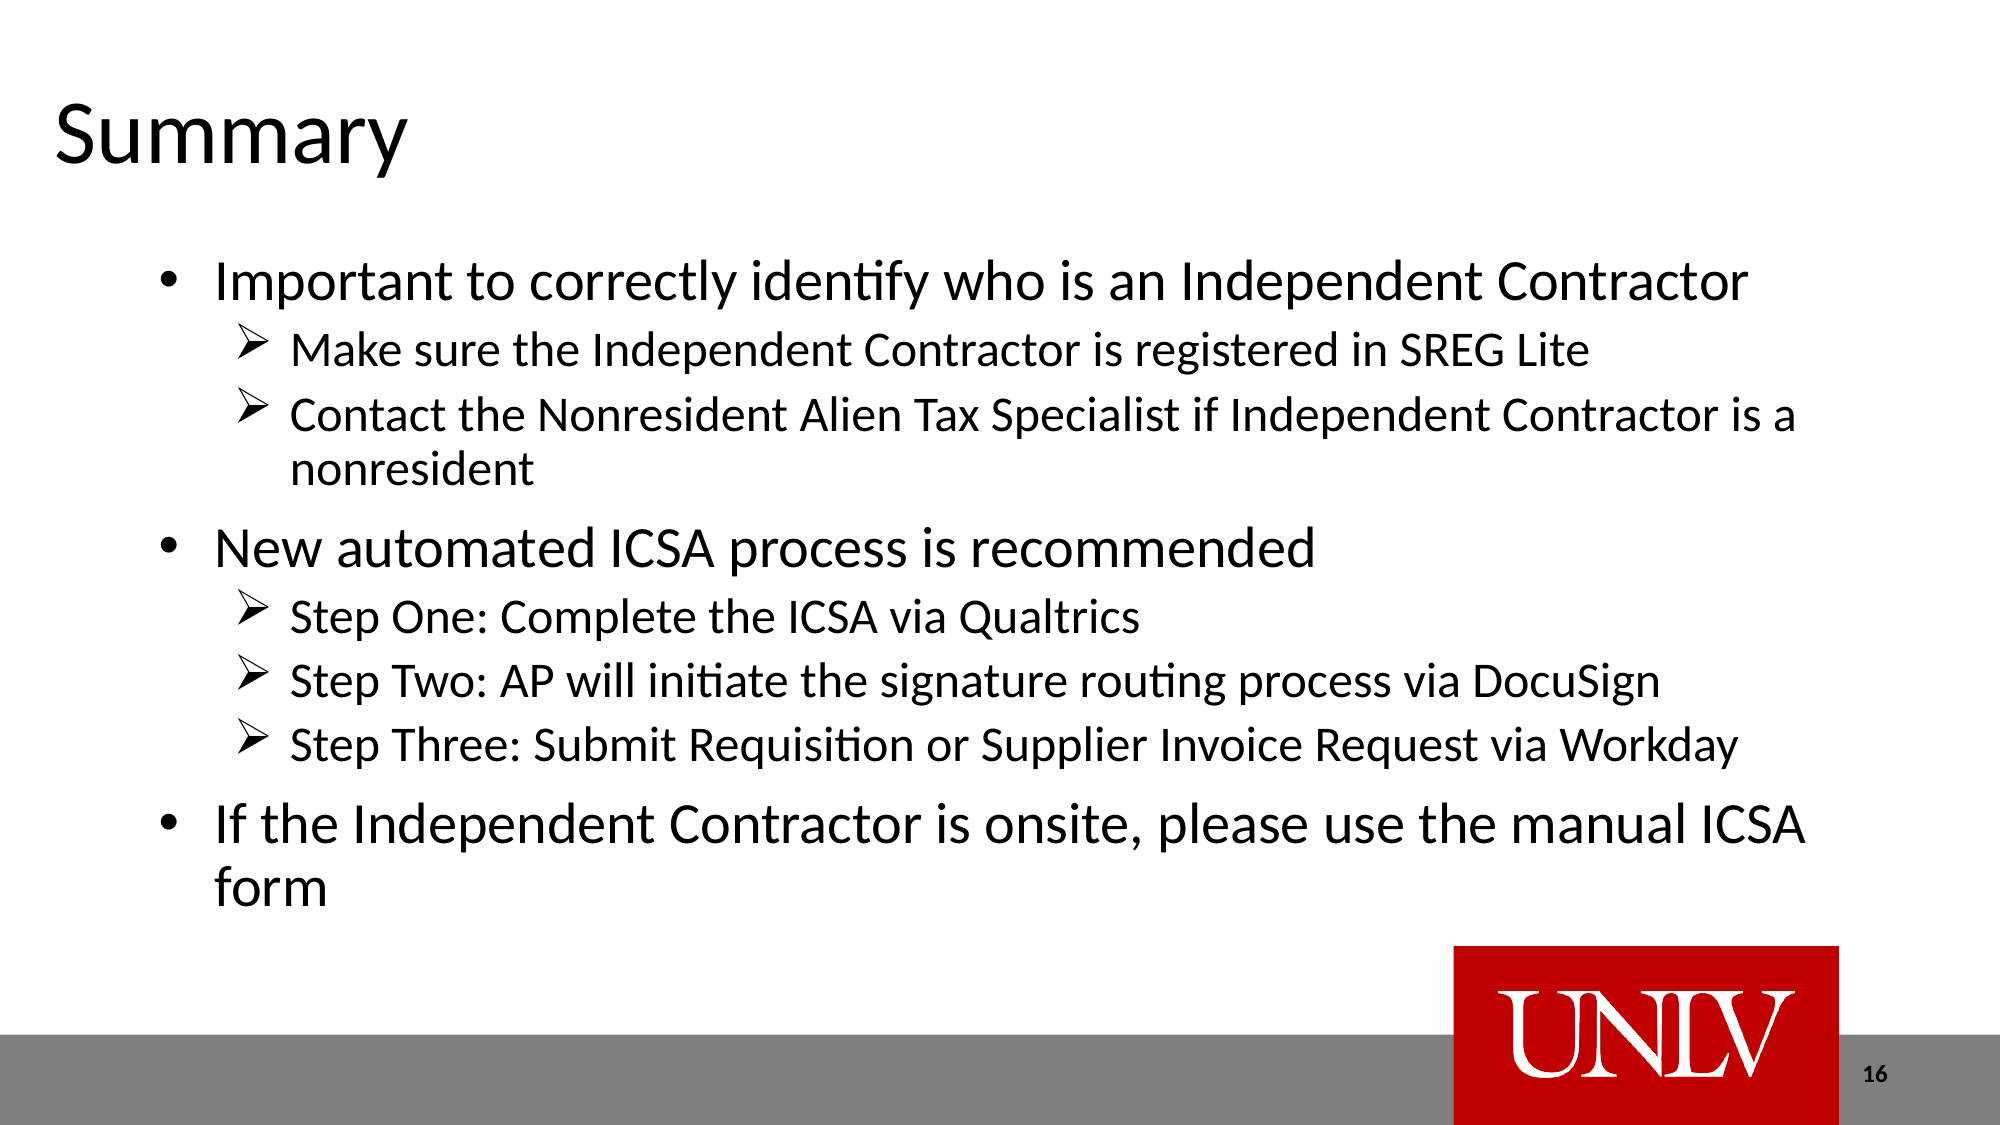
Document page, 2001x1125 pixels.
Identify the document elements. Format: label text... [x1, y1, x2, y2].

list Important to correctly identify who is an Independent Contractor Make sure the Independent Contractor is registered in SREG Lite Contact the Nonresident Alien Tax Specialist if Independent Contractor is a nonresident New automated ICSA process is recommended Step One: Complete the ICSA via Qualtrics Step Two: AP will initiate the signature routing process via DocuSign Step Three: Submit Requisition or Supplier Invoice Request via Workday If the Independent Contractor is onsite, please use the manual ICSA form [124, 242, 1850, 957]
picture [1498, 991, 1795, 1042]
slide_number 16 [1412, 1042, 1903, 1103]
title Summary [39, 25, 1765, 243]
